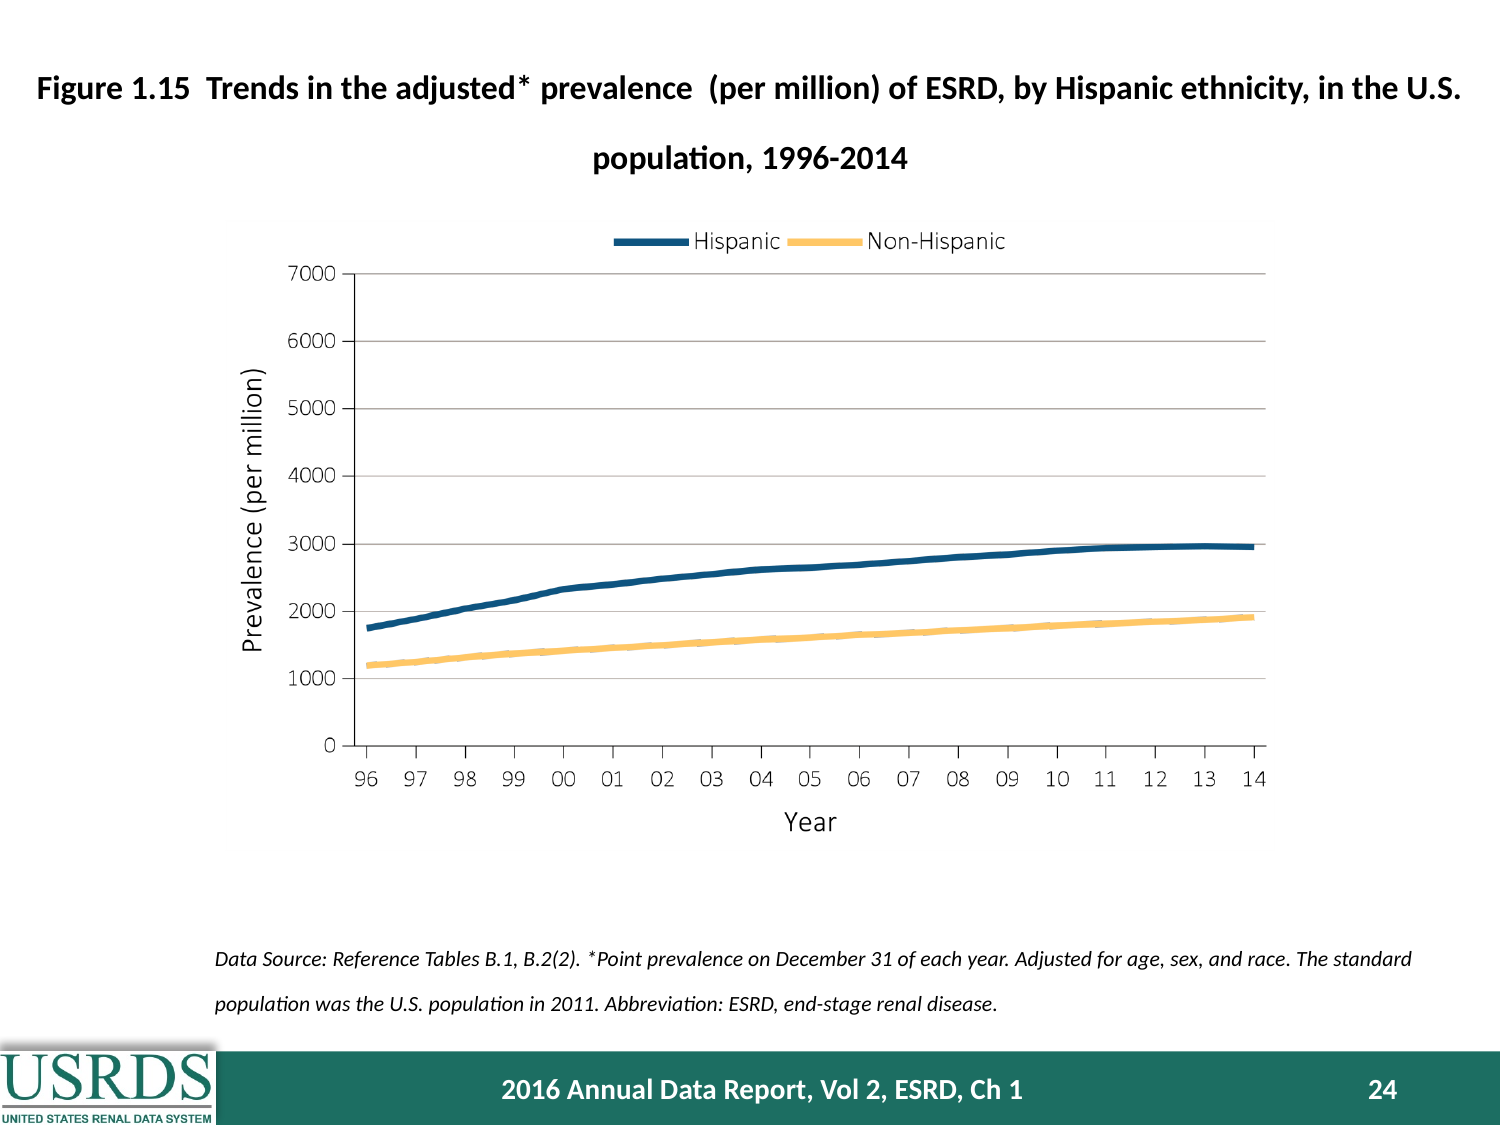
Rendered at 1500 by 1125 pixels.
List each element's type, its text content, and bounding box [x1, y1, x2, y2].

picture [0, 1051, 216, 1125]
text_box Figure 1.15 Trends in the adjusted* prevalence (per million) of ESRD, by Hispanic ethnicity, in the U.S. population, 1996-2014 [0, 51, 1500, 207]
text_box Data Source: Reference Tables B.1, B.2(2). *Point prevalence on December 31 of each year. Adjusted for age, sex, and race. The standard population was the U.S. population in 2011. Abbreviation: ESRD, end-stage renal disease. [200, 933, 1500, 1038]
footer 2016 Annual Data Report, Vol 2, ESRD, Ch 1 [474, 1062, 1050, 1113]
picture [224, 220, 1276, 851]
slide_number 24 [1262, 1062, 1413, 1108]
